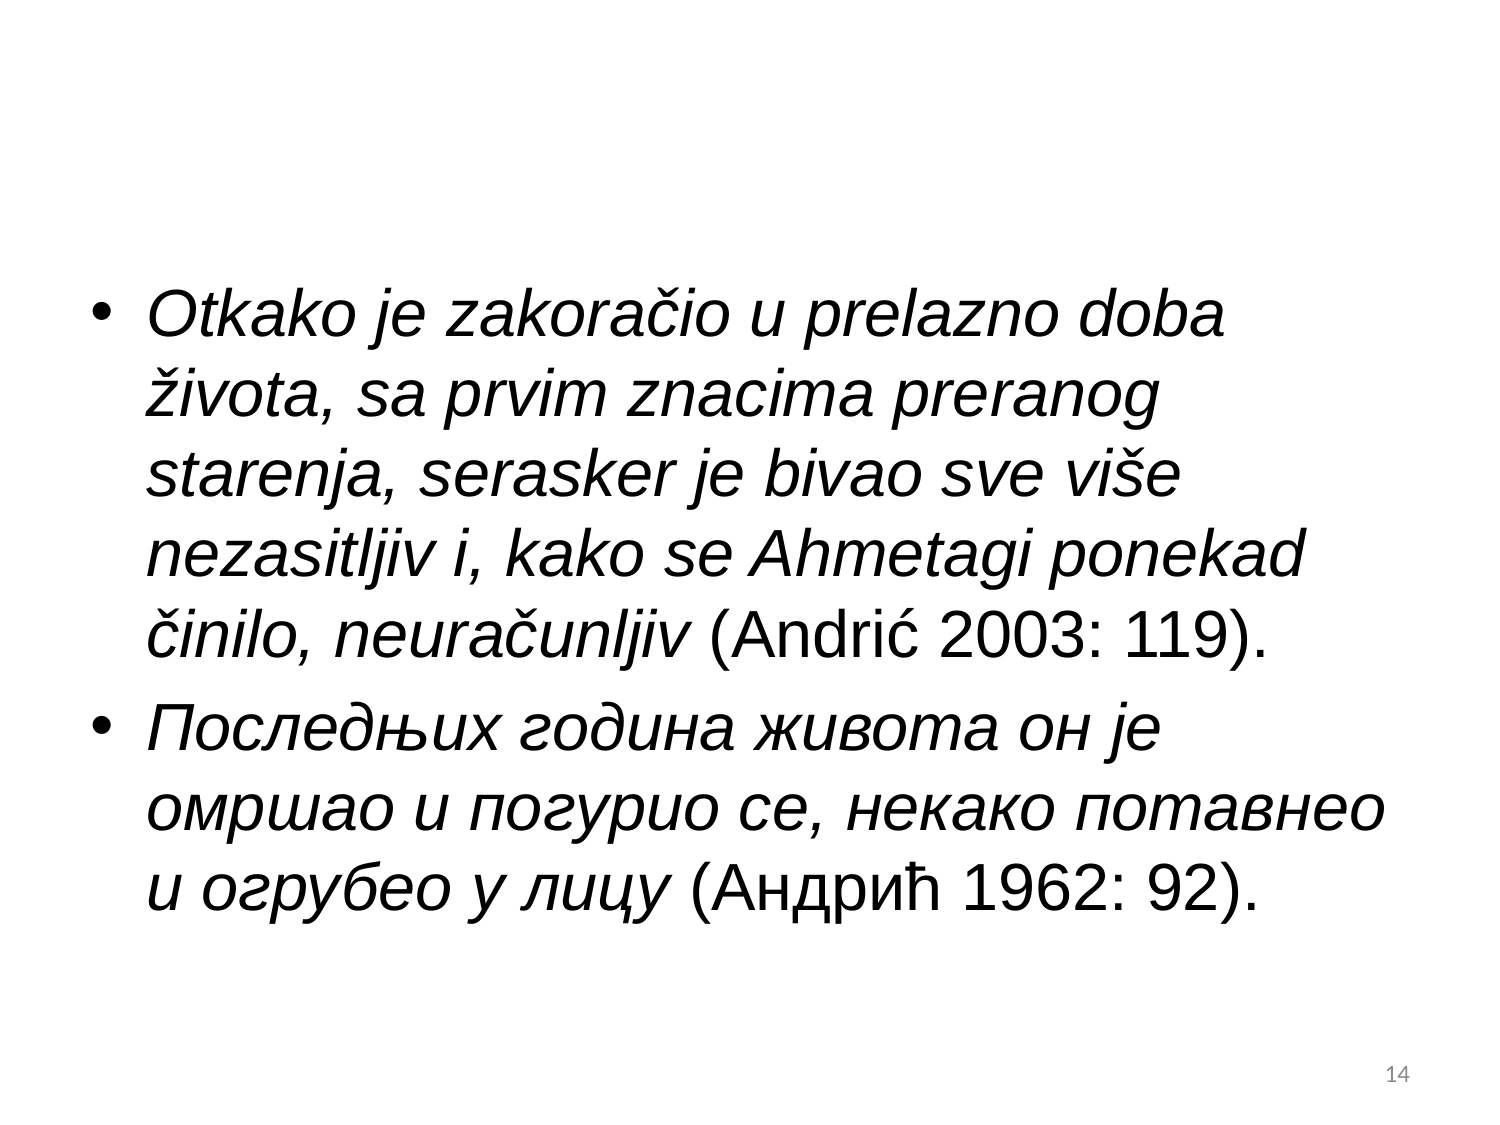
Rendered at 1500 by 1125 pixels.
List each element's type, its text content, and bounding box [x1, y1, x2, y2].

list Otkako je zakoračio u prelazno doba života, sa prvim znacima preranog starenja, serasker je bivao sve više nezasitljiv i, kako se Ahmetagi ponekad činilo, neuračunljiv (Andrić 2003: 119). Последњих година живота он је омршао и погурио се, некако потавнео и огрубео у лицу (Андрић 1962: 92). [75, 262, 1425, 1005]
slide_number 14 [1074, 1042, 1425, 1103]
